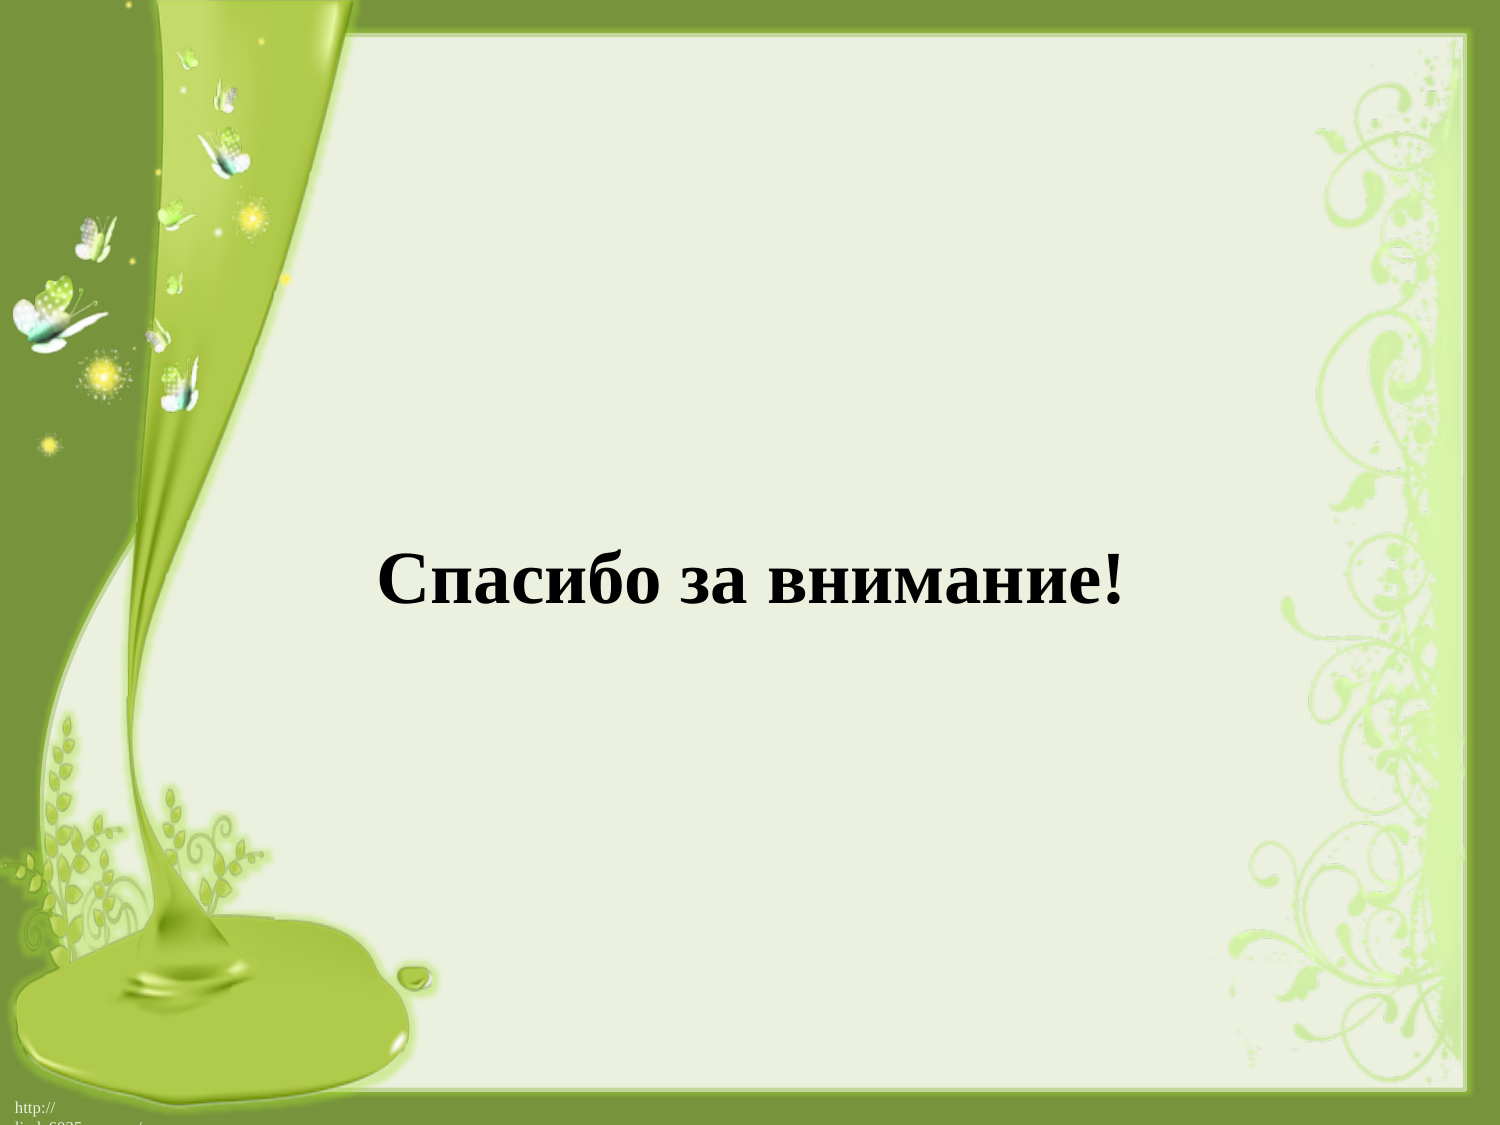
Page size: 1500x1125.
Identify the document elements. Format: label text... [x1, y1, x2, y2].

picture [0, 0, 434, 1109]
title Спасибо за внимание! [76, 479, 1427, 668]
